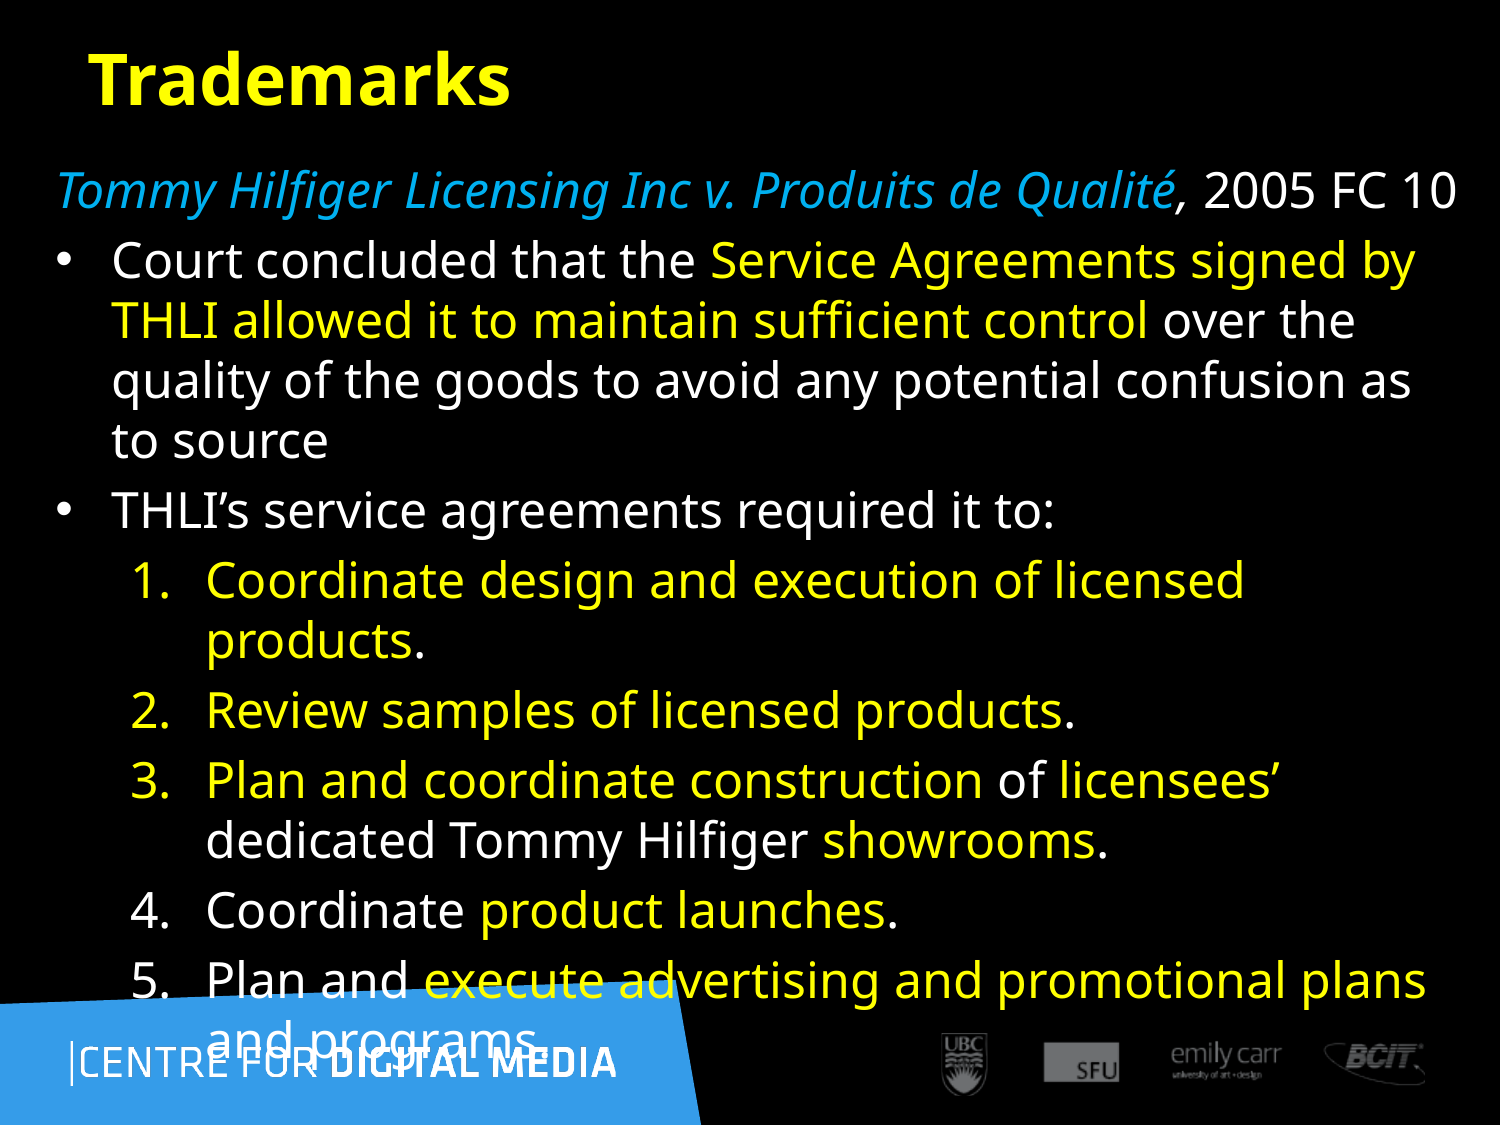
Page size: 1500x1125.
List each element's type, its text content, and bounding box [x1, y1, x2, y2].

title Trademarks [75, 21, 1425, 133]
list Tommy Hilfiger Licensing Inc v. Produits de Qualité, 2005 FC 10 Court concluded that the Service Agreements signed by THLI allowed it to maintain sufficient control over the quality of the goods to avoid any potential confusion as to source THLI’s service agreements required it to: Coordinate design and execution of licensed products. Review samples of licensed products. Plan and coordinate construction of licensees’ dedicated Tommy Hilfiger showrooms. Coordinate product launches. Plan and execute advertising and promotional plans and programs. [42, 146, 1479, 971]
